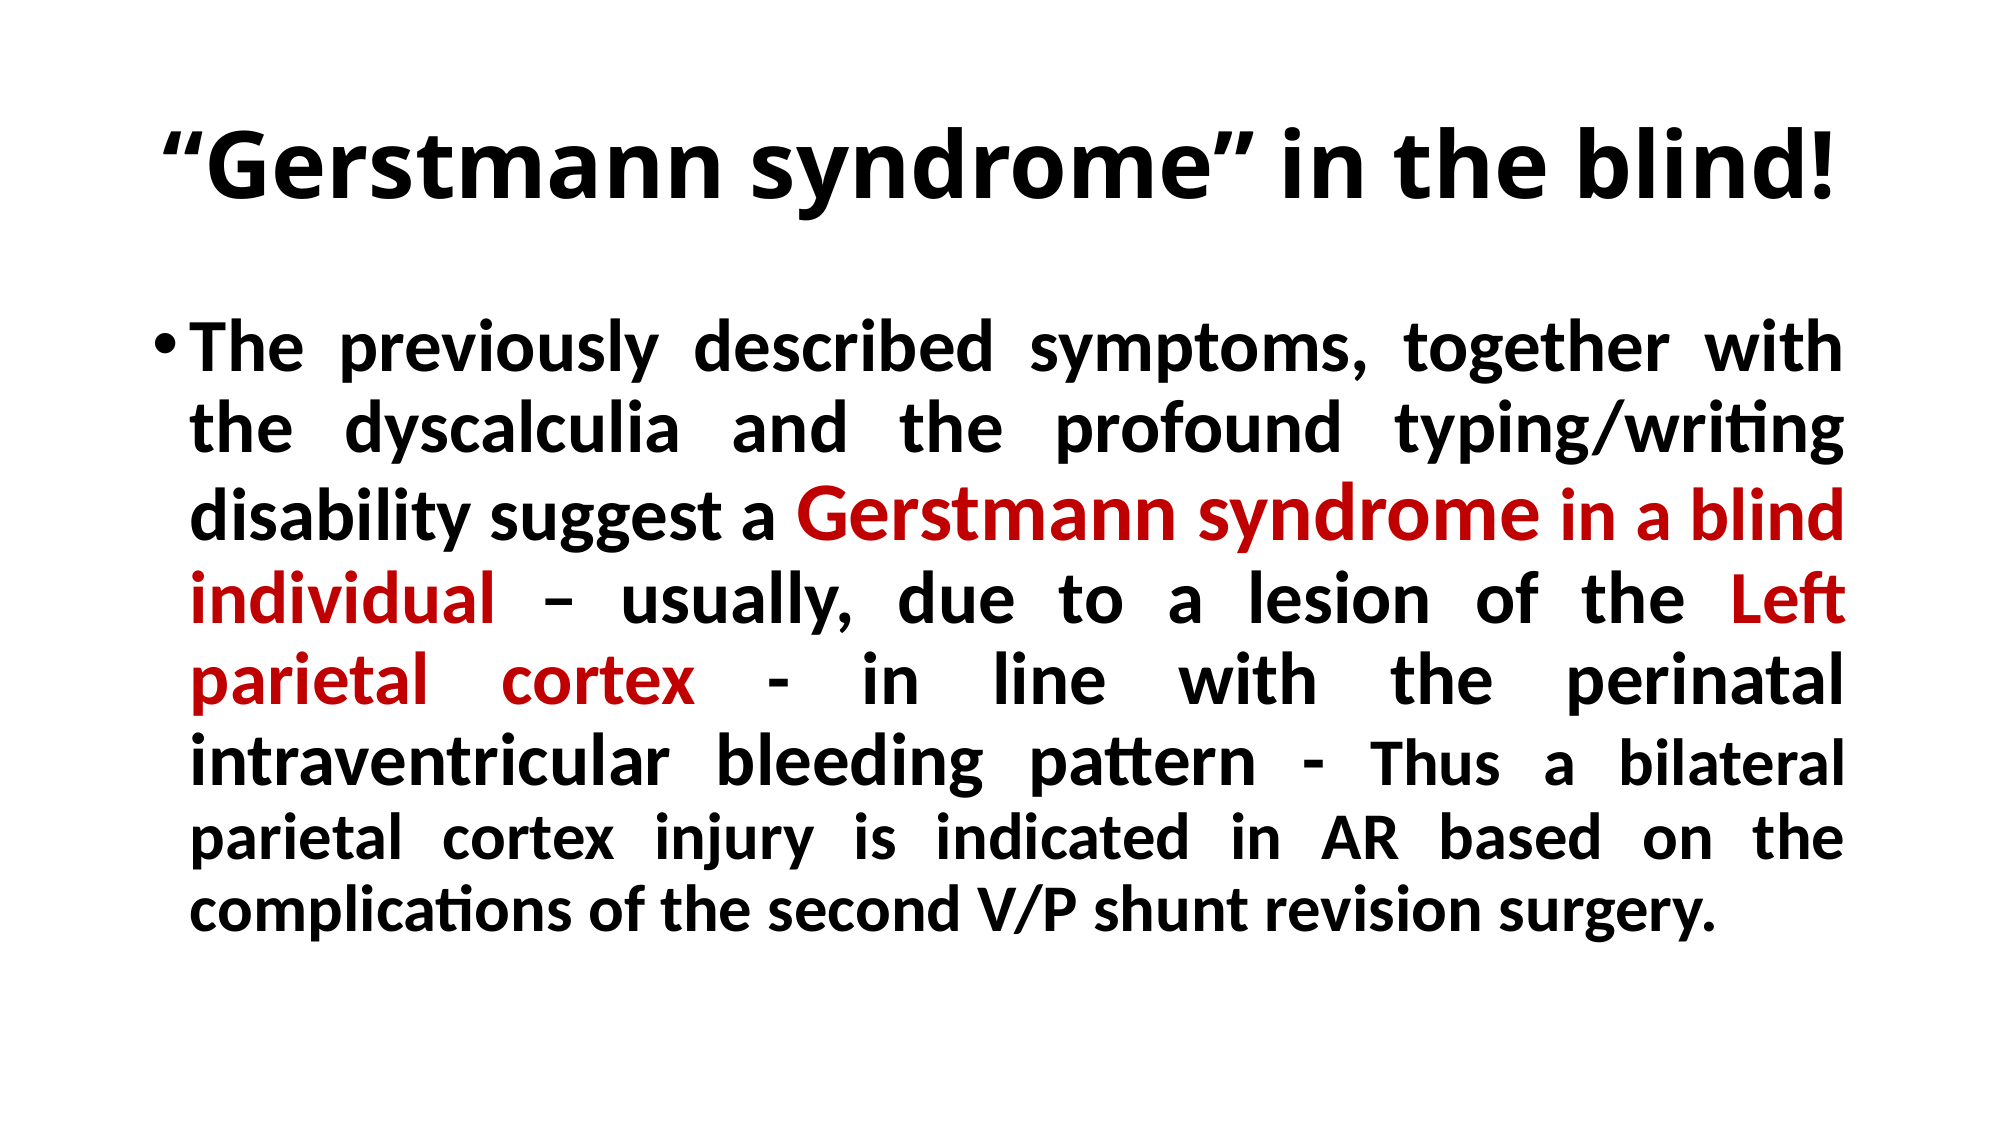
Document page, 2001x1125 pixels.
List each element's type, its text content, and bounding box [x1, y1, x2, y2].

title “Gerstmann syndrome” in the blind! [137, 59, 1863, 278]
list The previously described symptoms, together with the dyscalculia and the profound typing/writing disability suggest a Gerstmann syndrome in a blind individual – usually, due to a lesion of the Left parietal cortex - in line with the perinatal intraventricular bleeding pattern - Thus a bilateral parietal cortex injury is indicated in AR based on the complications of the second V/P shunt revision surgery. [137, 299, 1863, 1014]
